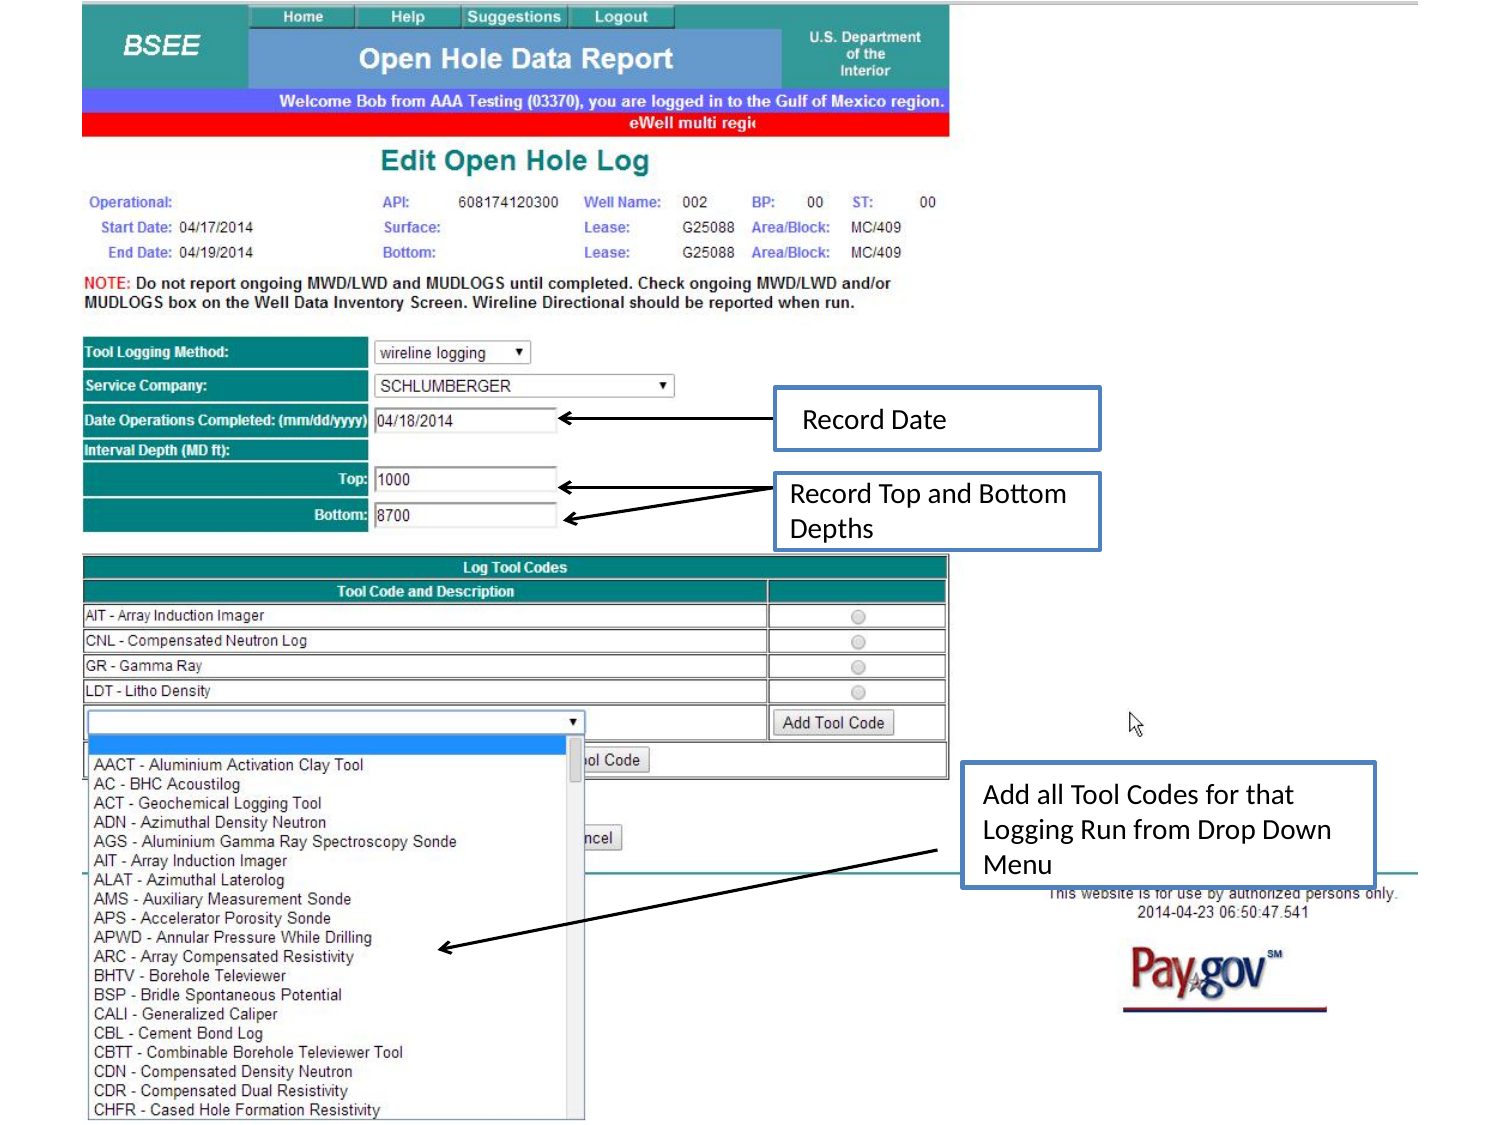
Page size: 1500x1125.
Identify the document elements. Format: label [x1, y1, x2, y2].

picture [82, 0, 1418, 1125]
text_box [437, 849, 938, 951]
text_box [562, 487, 776, 521]
